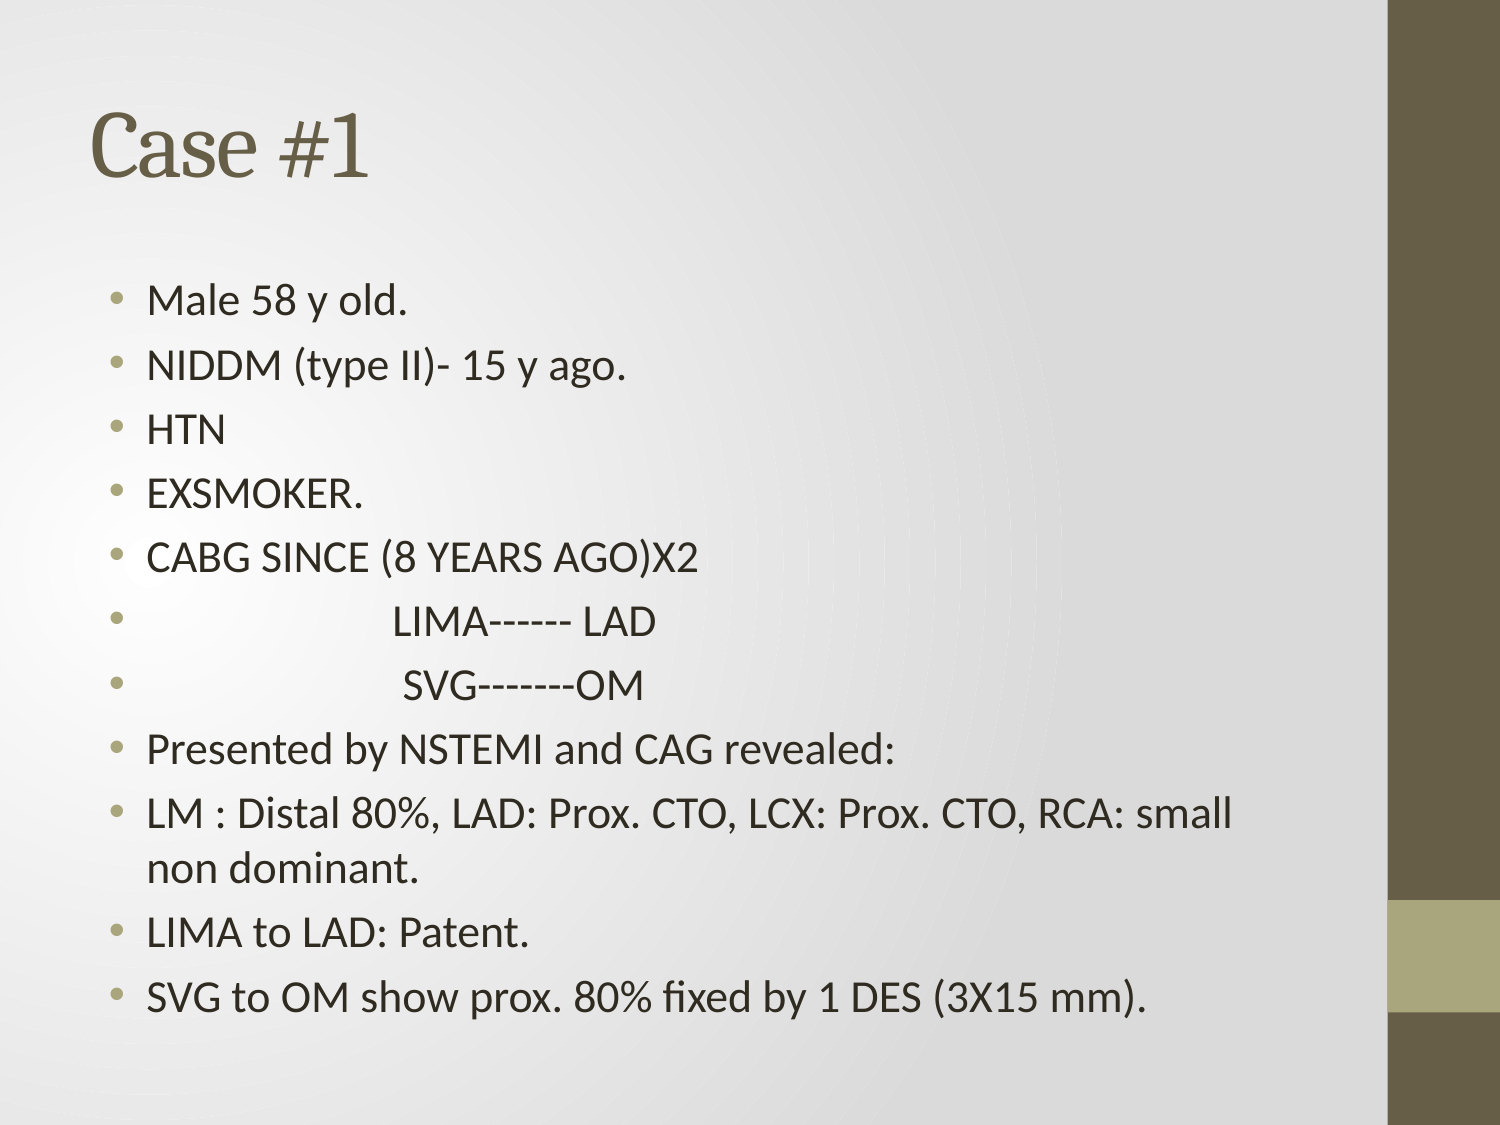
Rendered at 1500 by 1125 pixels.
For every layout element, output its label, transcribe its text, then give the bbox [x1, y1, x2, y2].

title Case #1 [75, 45, 1325, 233]
list Male 58 y old. NIDDM (type II)- 15 y ago. HTN EXSMOKER. CABG SINCE (8 YEARS AGO)X2 LIMA------ LAD SVG-------OM Presented by NSTEMI and CAG revealed: LM : Distal 80%, LAD: Prox. CTO, LCX: Prox. CTO, RCA: small non dominant. LIMA to LAD: Patent. SVG to OM show prox. 80% fixed by 1 DES (3X15 mm). [75, 262, 1325, 1050]
